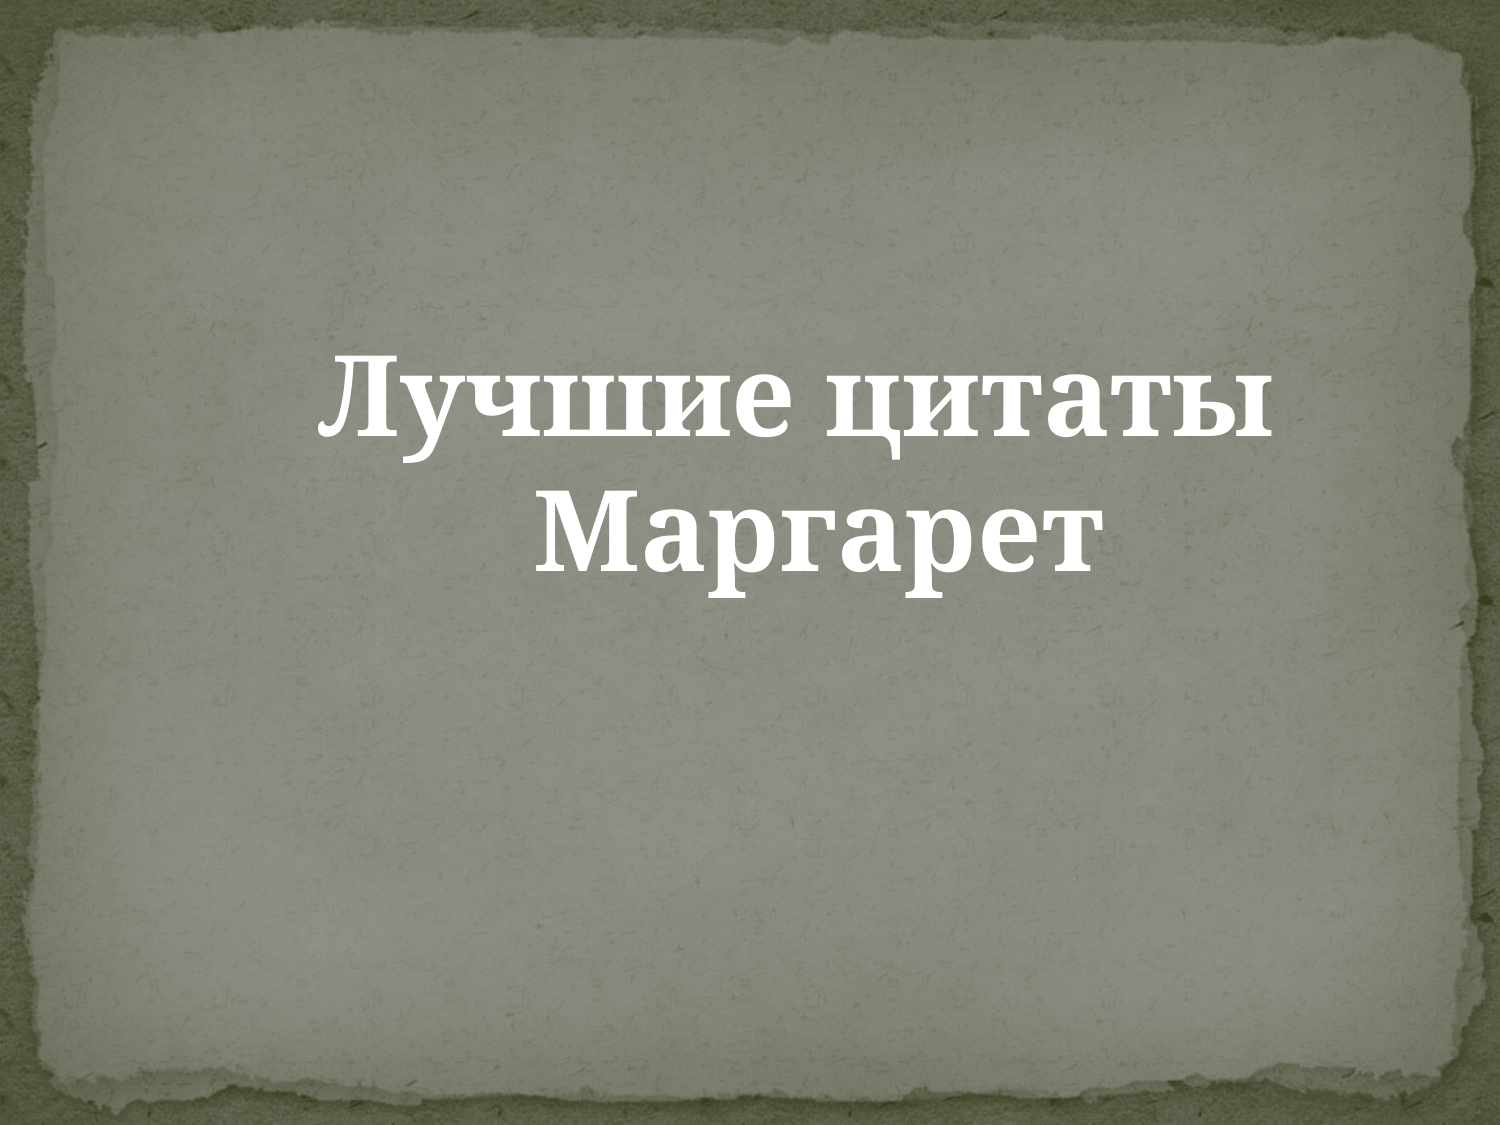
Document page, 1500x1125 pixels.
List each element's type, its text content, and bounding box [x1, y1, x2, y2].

list Лучшие цитаты Маргарет [187, 316, 1407, 539]
